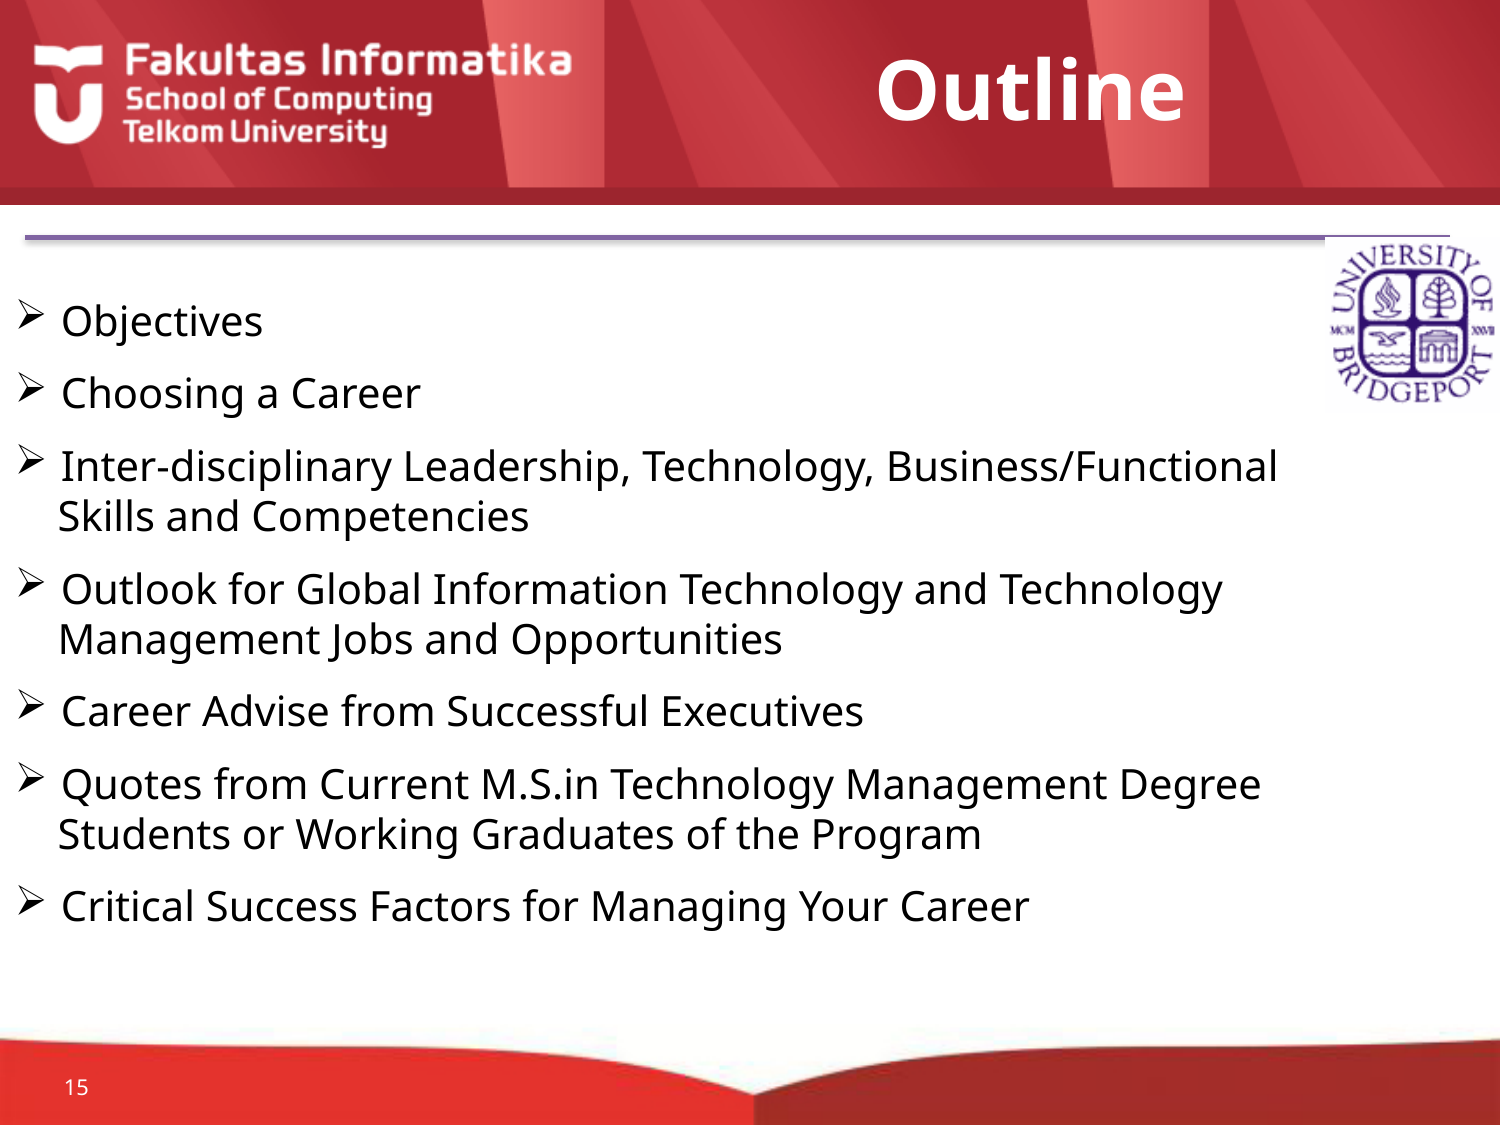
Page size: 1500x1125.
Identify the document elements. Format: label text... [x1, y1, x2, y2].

slide_number 15 [63, 1058, 123, 1119]
picture [0, 1024, 1500, 1125]
picture [1324, 237, 1500, 413]
text_box Outline [611, 29, 1450, 145]
picture [0, 0, 1500, 205]
text_box Objectives Choosing a Career Inter-disciplinary Leadership, Technology, Business/Functional Skills and Competencies Outlook for Global Information Technology and Technology Management Jobs and Opportunities Career Advise from Successful Executives Quotes from Current M.S.in Technology Management Degree Students or Working Graduates of the Program Critical Success Factors for Managing Your Career [0, 287, 1500, 938]
